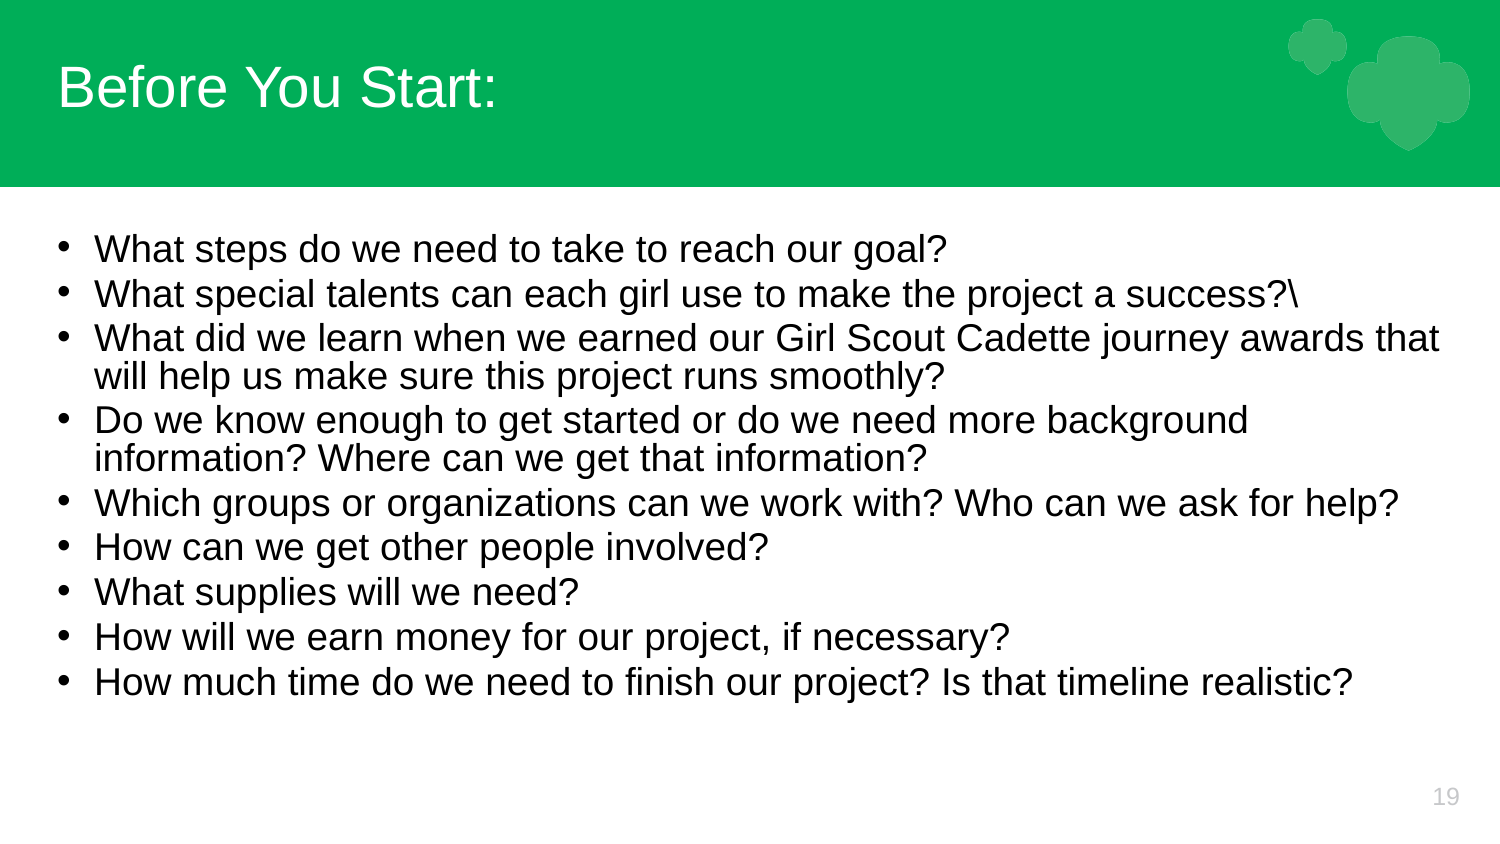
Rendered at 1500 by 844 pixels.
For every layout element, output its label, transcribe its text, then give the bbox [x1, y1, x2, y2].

list What steps do we need to take to reach our goal? What special talents can each girl use to make the project a success?\ What did we learn when we earned our Girl Scout Cadette journey awards that will help us make sure this project runs smoothly? Do we know enough to get started or do we need more background information? Where can we get that information? Which groups or organizations can we work with? Who can we ask for help? How can we get other people involved? What supplies will we need? How will we earn money for our project, if necessary? How much time do we need to finish our project? Is that timeline realistic? [41, 225, 1471, 751]
picture [1288, 18, 1471, 153]
slide_number 19 [1432, 772, 1500, 818]
title Before You Start: [57, 32, 1259, 150]
